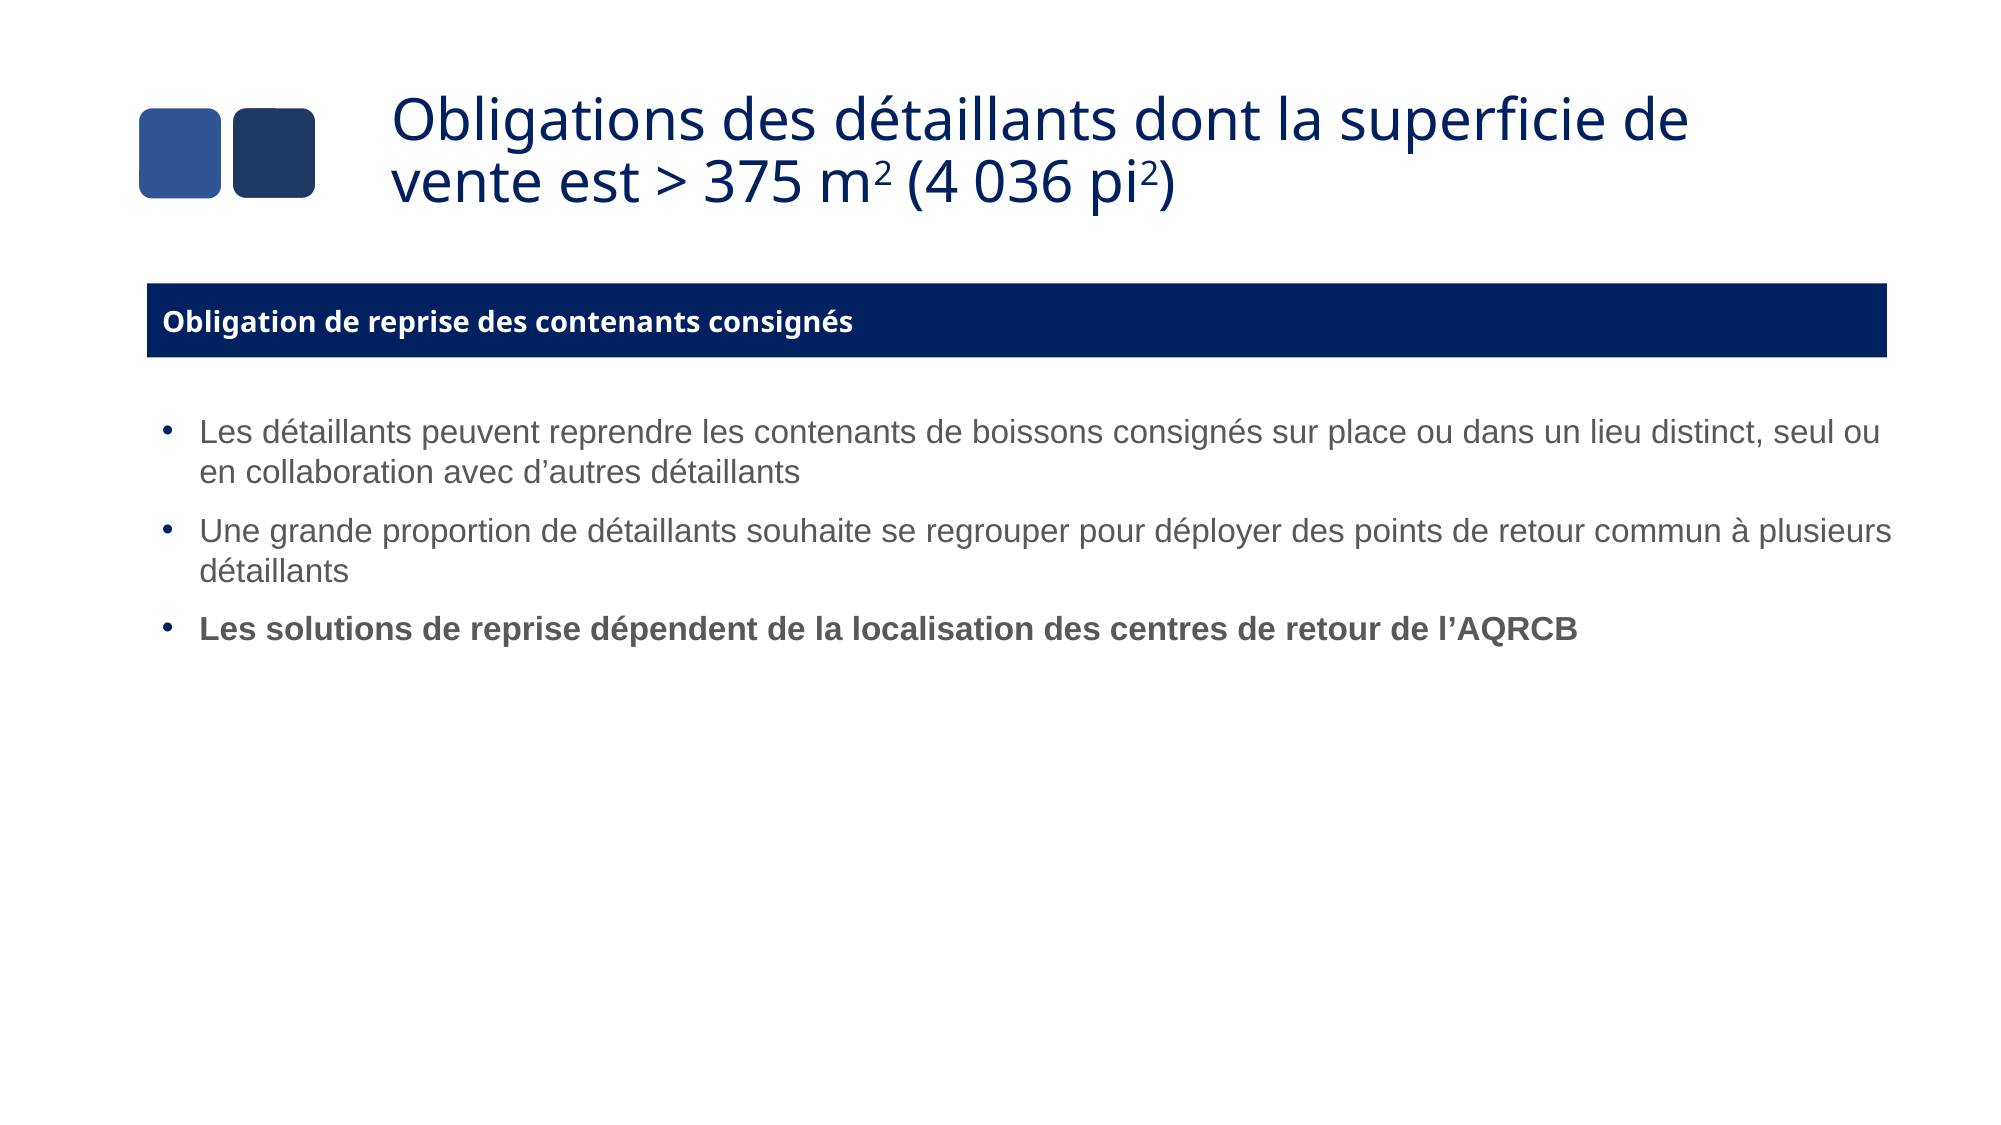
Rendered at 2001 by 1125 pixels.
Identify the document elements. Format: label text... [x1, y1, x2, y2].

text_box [137, 106, 317, 200]
text_box Les détaillants peuvent reprendre les contenants de boissons consignés sur place ou dans un lieu distinct, seul ou en collaboration avec d’autres détaillants Une grande proportion de détaillants souhaite se regrouper pour déployer des points de retour commun à plusieurs détaillants Les solutions de reprise dépendent de la localisation des centres de retour de l’AQRCB [147, 402, 1927, 655]
text_box Obligation de reprise des contenants consignés [147, 283, 1887, 358]
title Obligations des détaillants dont la superficie de vente est > 375 m2 (4 036 pi2) [376, 67, 1861, 238]
